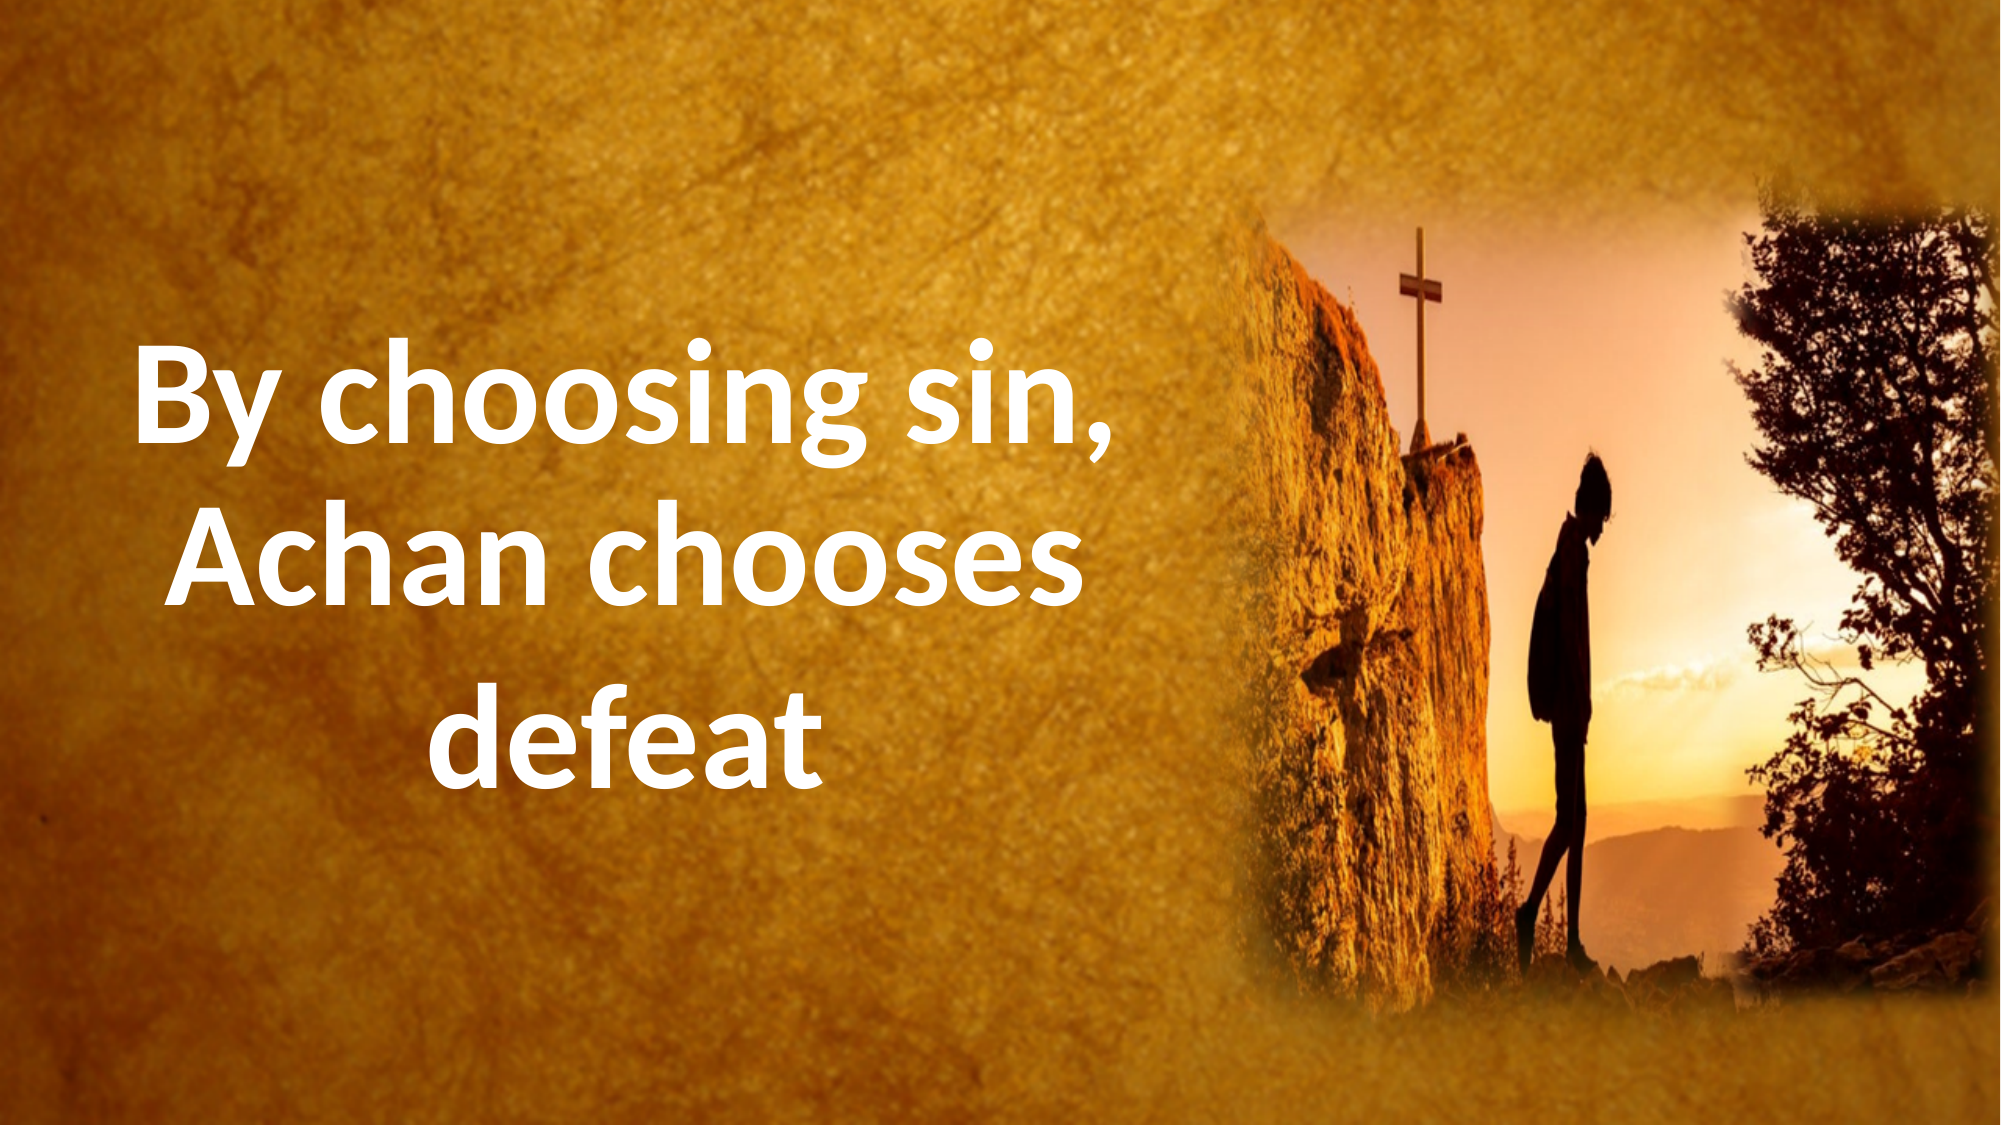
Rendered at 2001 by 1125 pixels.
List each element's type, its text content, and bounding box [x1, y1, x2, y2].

picture [0, 0, 2001, 1125]
list By choosing sin, Achan chooses defeat [0, 306, 1251, 1021]
